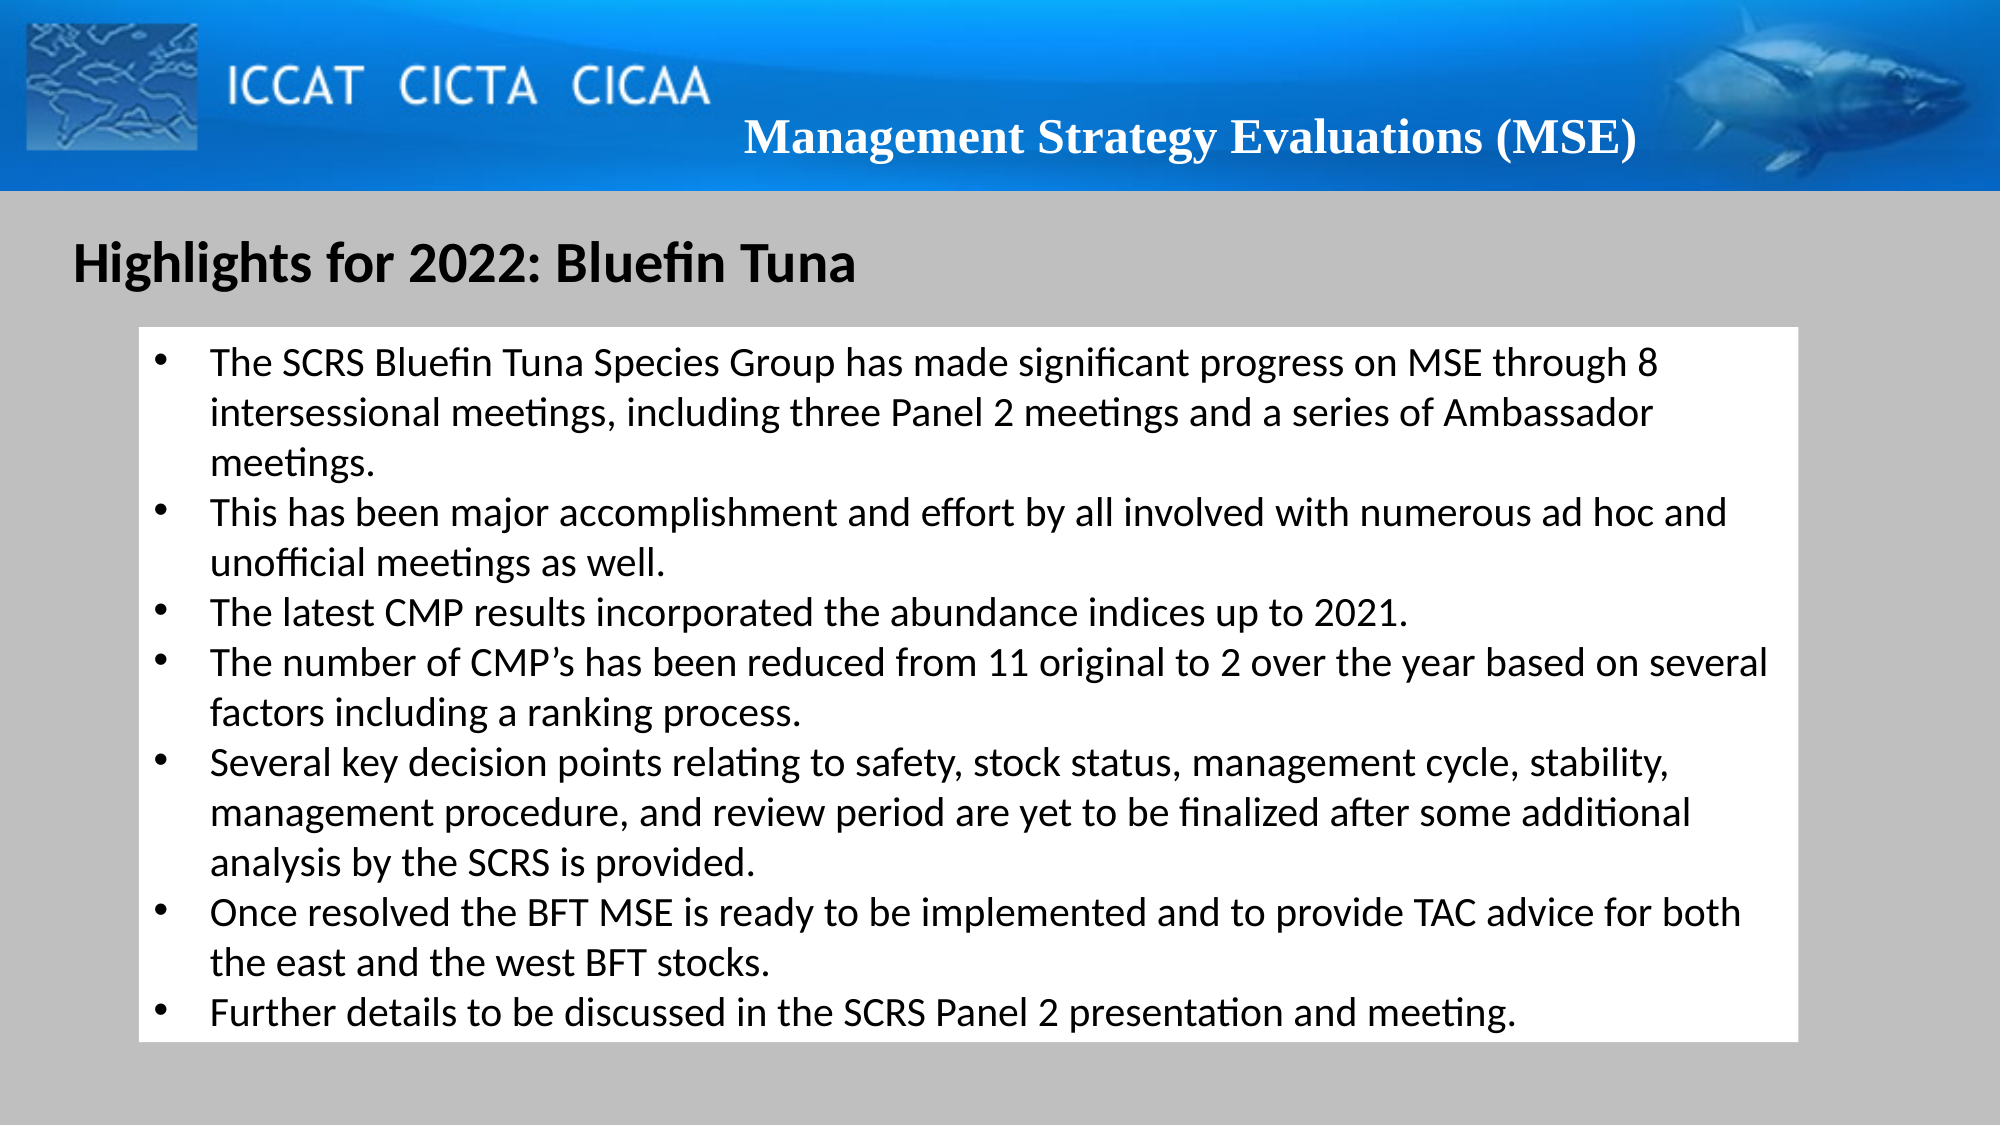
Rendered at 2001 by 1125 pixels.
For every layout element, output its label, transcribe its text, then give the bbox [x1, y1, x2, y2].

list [0, 0, 2000, 192]
text_box Highlights for 2022: Bluefin Tuna [58, 216, 1397, 302]
text_box The SCRS Bluefin Tuna Species Group has made significant progress on MSE through 8 intersessional meetings, including three Panel 2 meetings and a series of Ambassador meetings. This has been major accomplishment and effort by all involved with numerous ad hoc and unofficial meetings as well. The latest CMP results incorporated the abundance indices up to 2021. The number of CMP’s has been reduced from 11 original to 2 over the year based on several factors including a ranking process. Several key decision points relating to safety, stock status, management cycle, stability, management procedure, and review period are yet to be finalized after some additional analysis by the SCRS is provided. Once resolved the BFT MSE is ready to be implemented and to provide TAC advice for both the east and the west BFT stocks. Further details to be discussed in the SCRS Panel 2 presentation and meeting. [138, 327, 1799, 1043]
